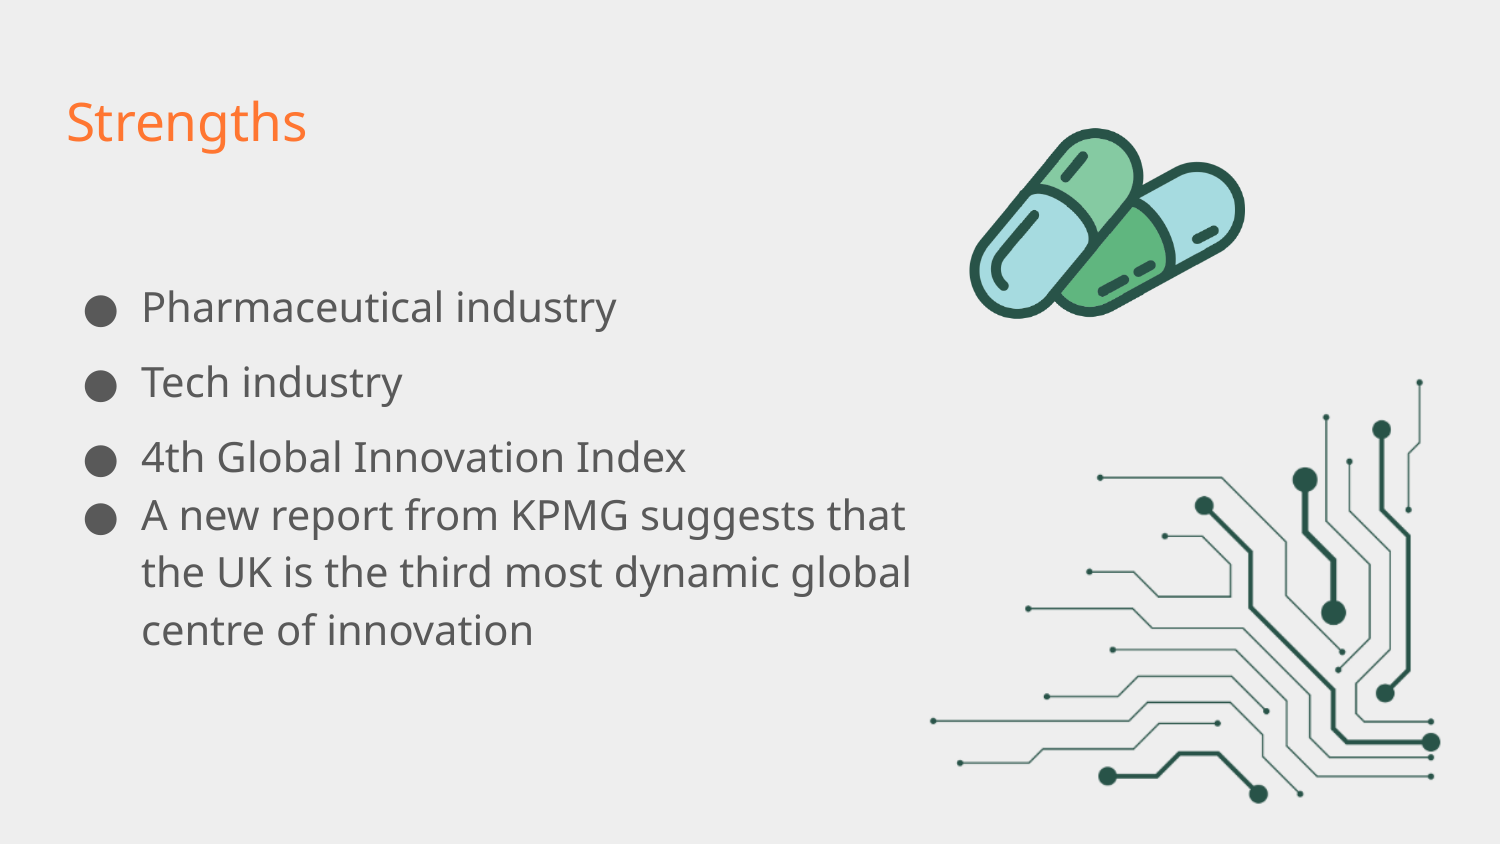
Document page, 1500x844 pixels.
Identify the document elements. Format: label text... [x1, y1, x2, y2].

title Strengths [51, 72, 552, 167]
list Pharmaceutical industry Tech industry 4th Global Innovation Index A new report from KPMG suggests that the UK is the third most dynamic global centre of innovation [51, 240, 964, 802]
picture [820, 377, 1490, 836]
picture [933, 72, 1285, 338]
